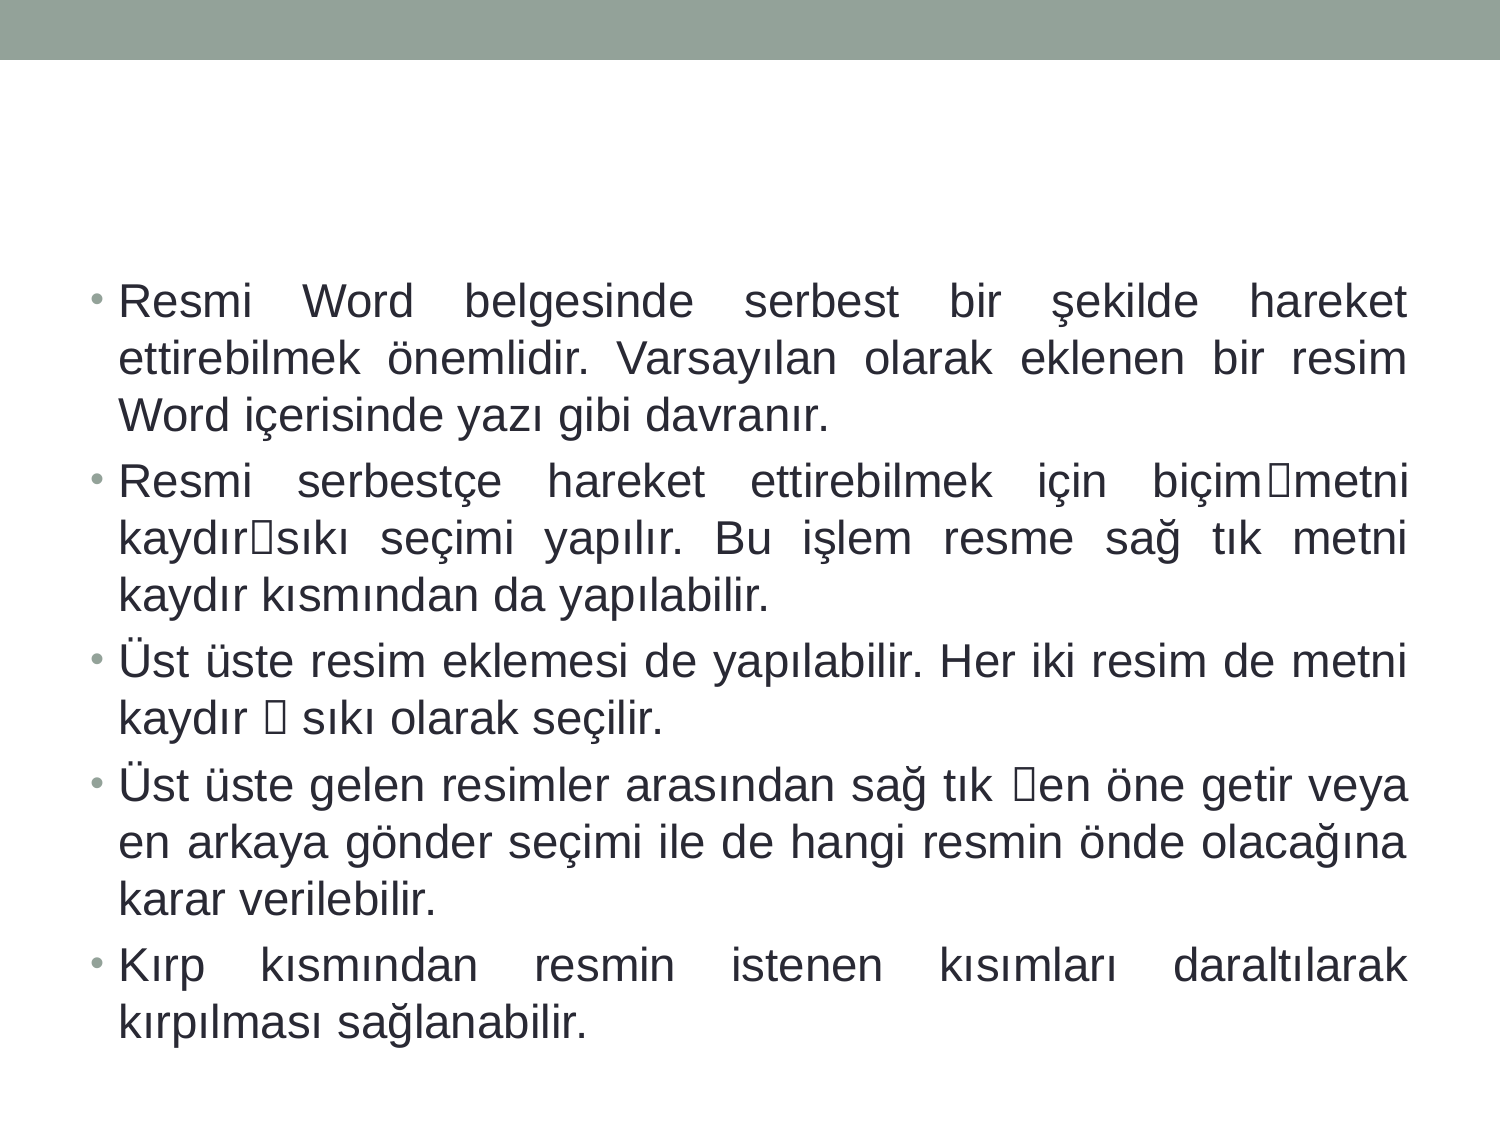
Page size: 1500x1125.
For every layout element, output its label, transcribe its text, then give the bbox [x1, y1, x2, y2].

list Resmi Word belgesinde serbest bir şekilde hareket ettirebilmek önemlidir. Varsayılan olarak eklenen bir resim Word içerisinde yazı gibi davranır. Resmi serbestçe hareket ettirebilmek için biçimmetni kaydırsıkı seçimi yapılır. Bu işlem resme sağ tık metni kaydır kısmından da yapılabilir. Üst üste resim eklemesi de yapılabilir. Her iki resim de metni kaydır  sıkı olarak seçilir. Üst üste gelen resimler arasından sağ tık en öne getir veya en arkaya gönder seçimi ile de hangi resmin önde olacağına karar verilebilir. Kırp kısmından resmin istenen kısımları daraltılarak kırpılması sağlanabilir. [75, 262, 1425, 1063]
